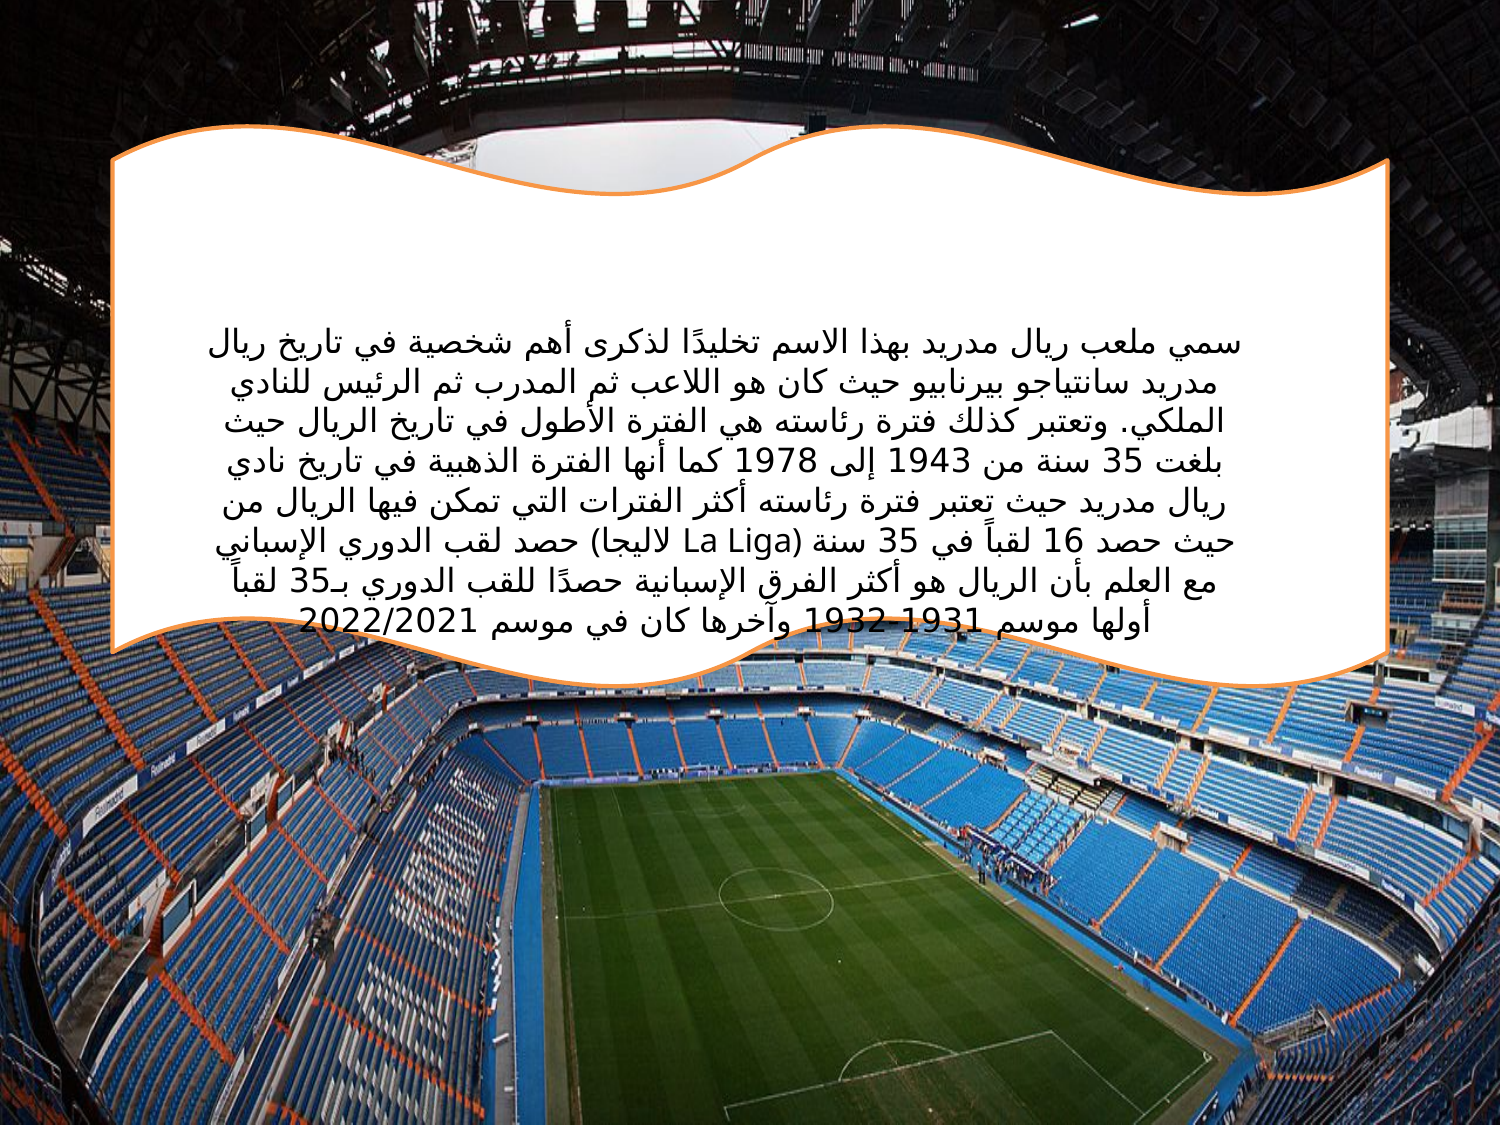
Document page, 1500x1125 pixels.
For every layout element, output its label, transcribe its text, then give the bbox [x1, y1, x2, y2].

picture [0, 0, 1500, 1125]
text_box [110, 124, 1390, 689]
text_box سمي ملعب ريال مدريد بهذا الاسم تخليدًا لذكرى أهم شخصية في تاريخ ريال مدريد سانتياجو بيرنابيو حيث كان هو اللاعب ثم المدرب ثم الرئيس للنادي الملكي. وتعتبر كذلك فترة رئاسته هي الفترة الأطول في تاريخ الريال حيث بلغت 35 سنة من 1943 إلى 1978 كما أنها الفترة الذهبية في تاريخ نادي ريال مدريد حيث تعتبر فترة رئاسته أكثر الفترات التي تمكن فيها الريال من حصد لقب الدوري الإسباني (لاليجا La Liga) حيث حصد 16 لقباً في 35 سنة مع العلم بأن الريال هو أكثر الفرق الإسبانية حصدًا للقب الدوري بـ35 لقباً أولها موسم 1931-1932 وآخرها كان في موسم 2022/2021 [187, 312, 1263, 647]
